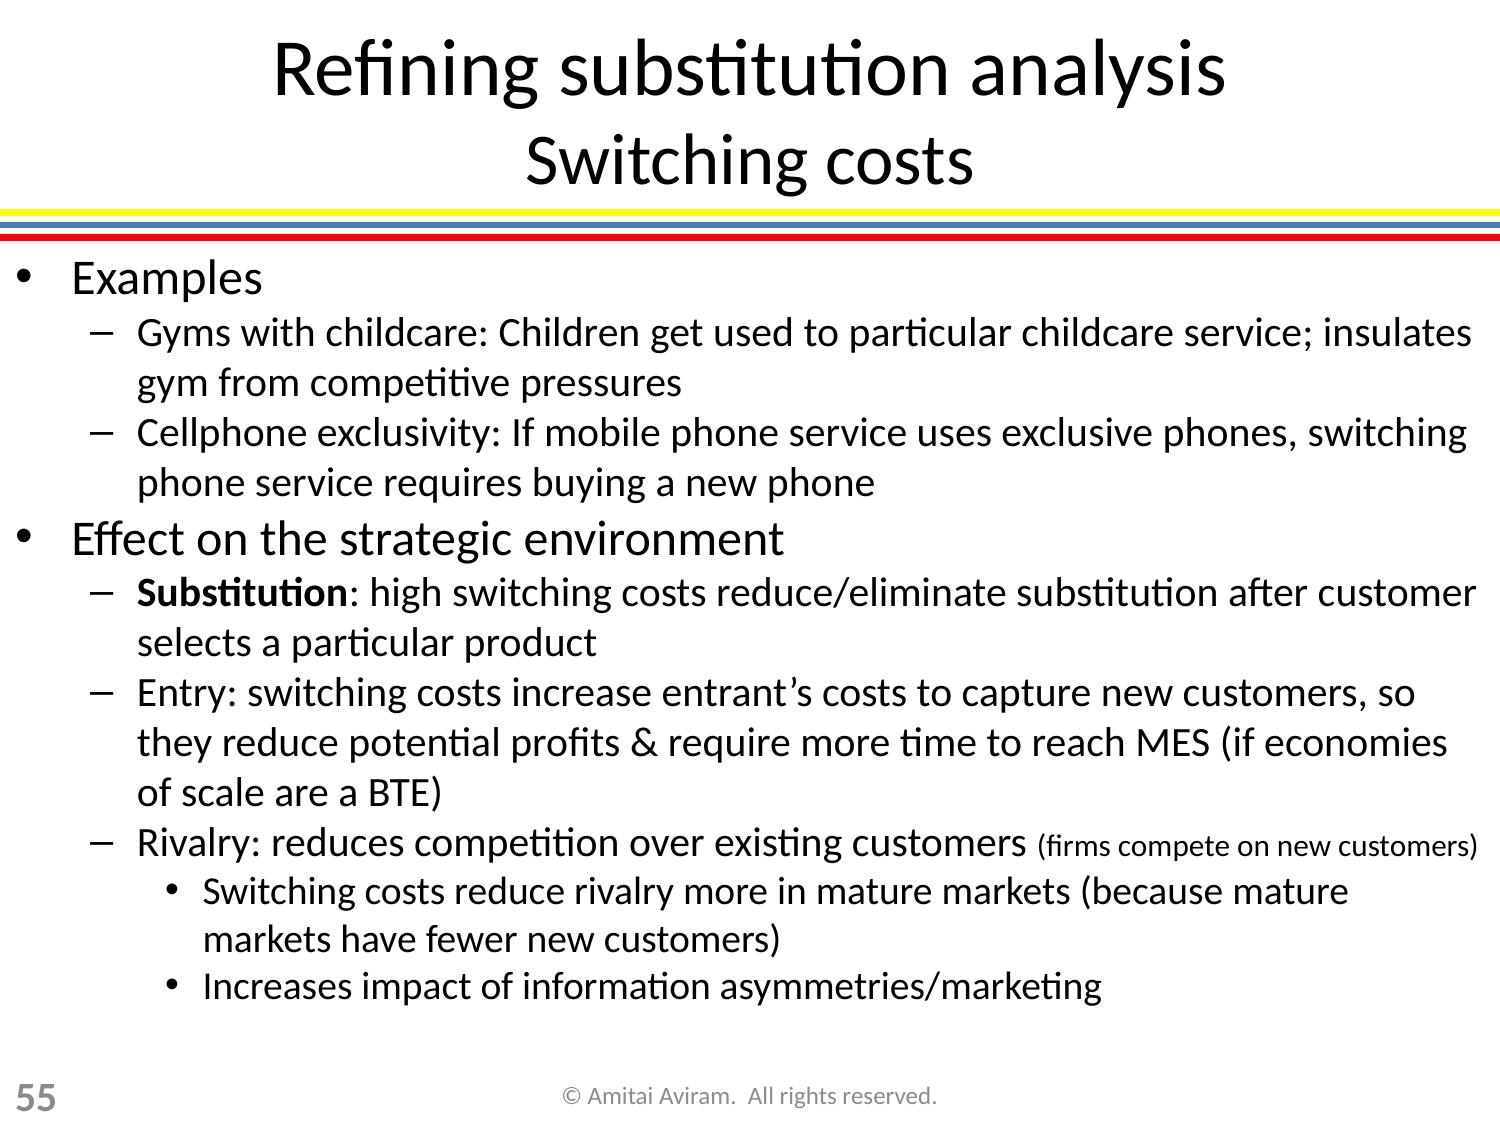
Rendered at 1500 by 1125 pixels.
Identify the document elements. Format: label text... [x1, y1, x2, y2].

footer © Amitai Aviram. All rights reserved. [512, 1065, 988, 1125]
slide_number 55 [0, 1065, 100, 1125]
title Refining substitution analysis Switching costs [0, 0, 1500, 213]
list Examples Gyms with childcare: Children get used to particular childcare service; insulates gym from competitive pressures Cellphone exclusivity: If mobile phone service uses exclusive phones, switching phone service requires buying a new phone Effect on the strategic environment Substitution: high switching costs reduce/eliminate substitution after customer selects a particular product Entry: switching costs increase entrant’s costs to capture new customers, so they reduce potential profits & require more time to reach MES (if economies of scale are a BTE) Rivalry: reduces competition over existing customers (firms compete on new customers) Switching costs reduce rivalry more in mature markets (because mature markets have fewer new customers) Increases impact of information asymmetries/marketing [0, 237, 1500, 1088]
